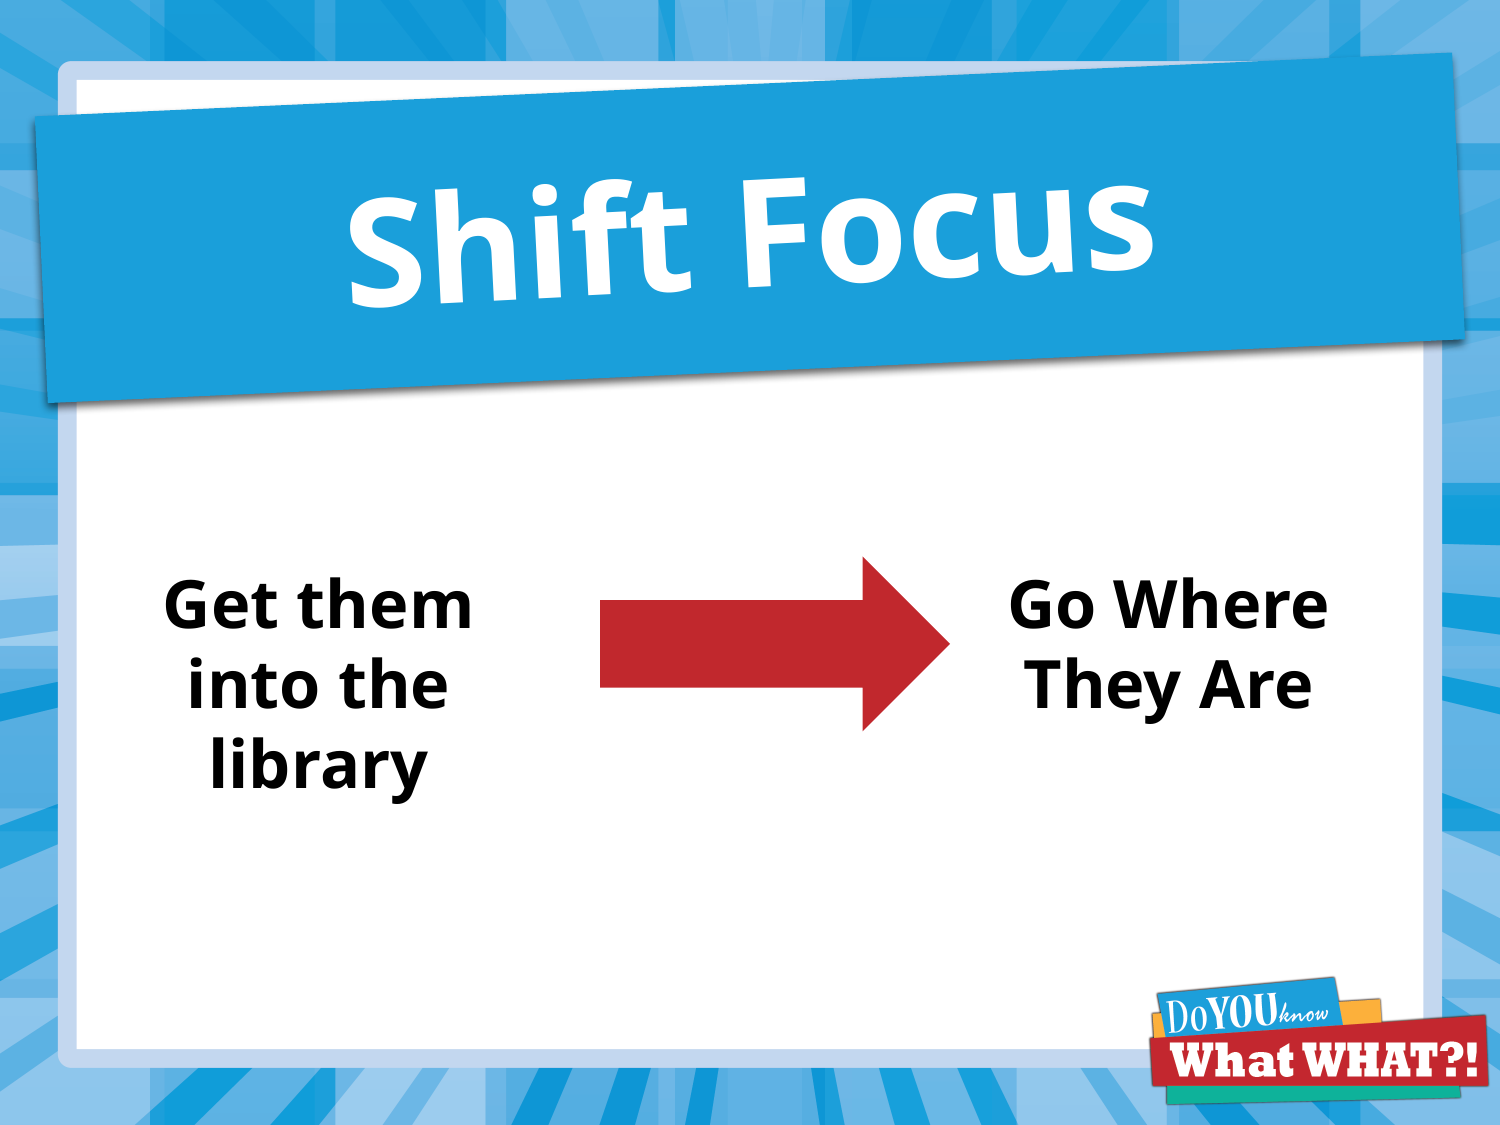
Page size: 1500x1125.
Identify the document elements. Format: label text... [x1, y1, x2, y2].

text_box Go Where They Are [949, 554, 1388, 730]
text_box Get them into the library [75, 554, 563, 810]
text_box [597, 554, 949, 734]
picture [0, 0, 1500, 1125]
title Shift Focus [33, 47, 1466, 408]
